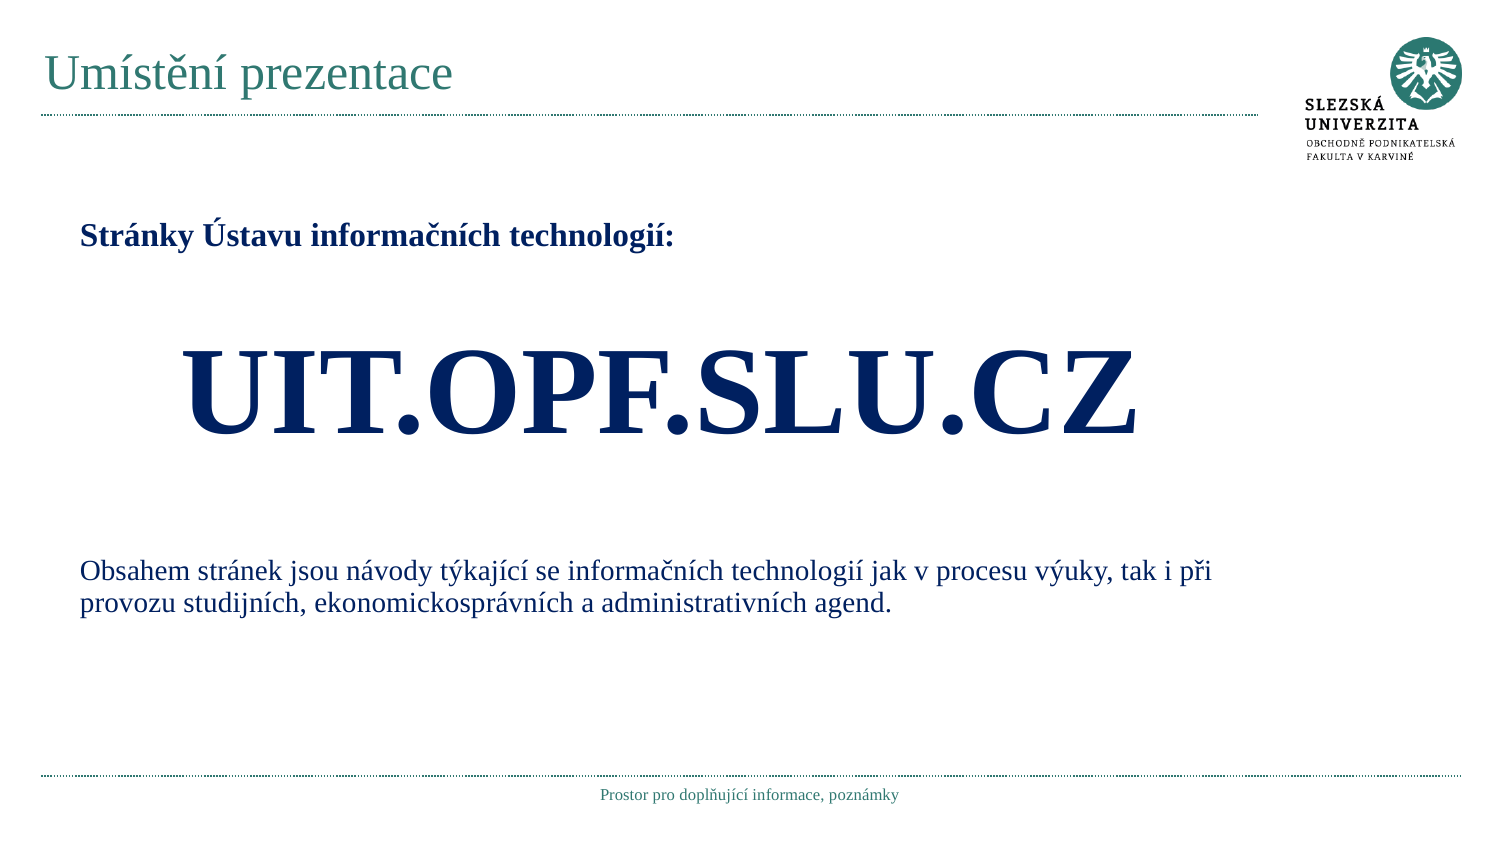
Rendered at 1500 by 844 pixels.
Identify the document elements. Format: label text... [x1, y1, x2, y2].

picture [1305, 37, 1462, 160]
text_box Prostor pro doplňující informace, poznámky [442, 776, 1058, 811]
title Umístění prezentace [29, 32, 668, 116]
text_box Stránky Ústavu informačních technologií: UIT.OPF.SLU.CZ Obsahem stránek jsou návody týkající se informačních technologií jak v procesu výuky, tak i při provozu studijních, ekonomickosprávních a administrativních agend. [64, 209, 1258, 753]
